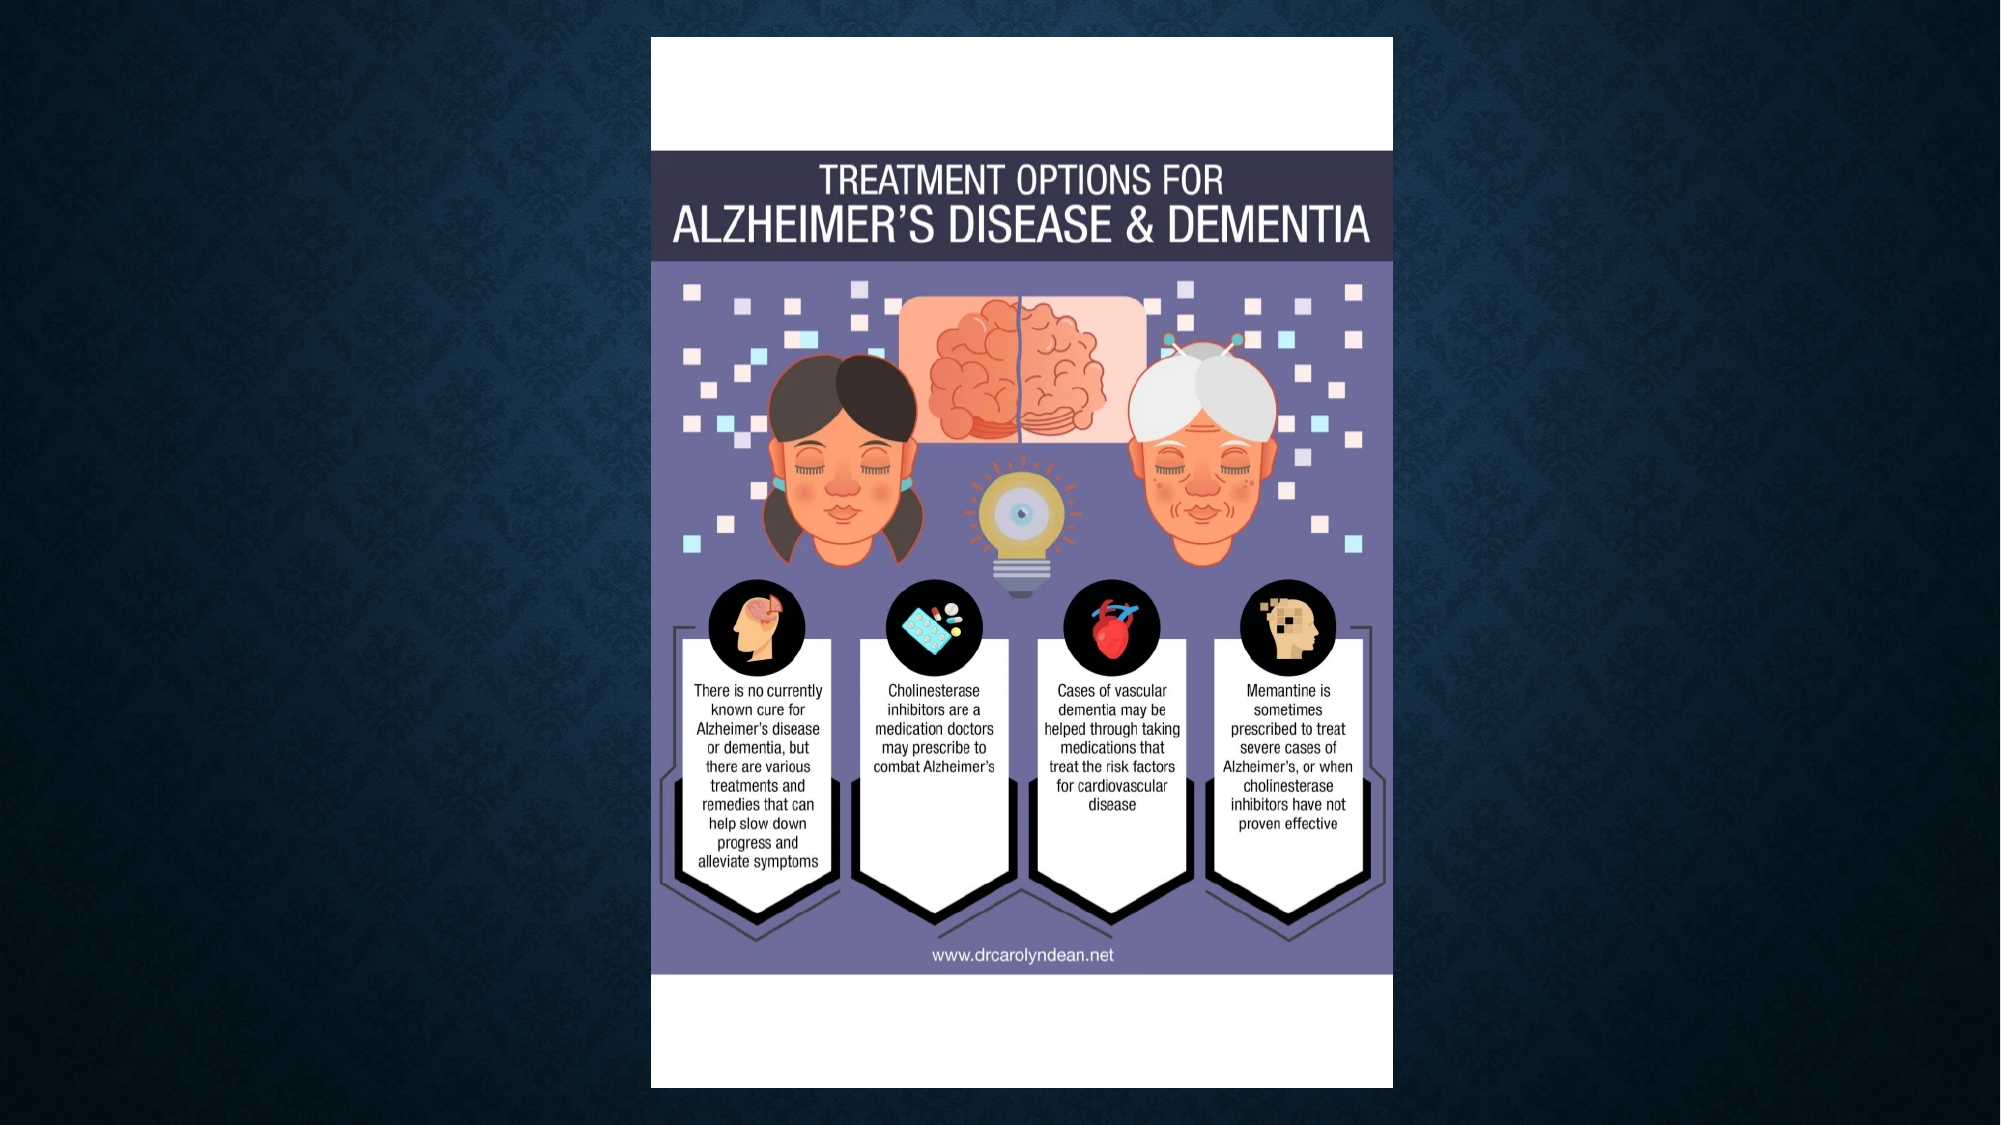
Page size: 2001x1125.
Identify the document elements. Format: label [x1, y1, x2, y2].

picture [650, 37, 1394, 1088]
